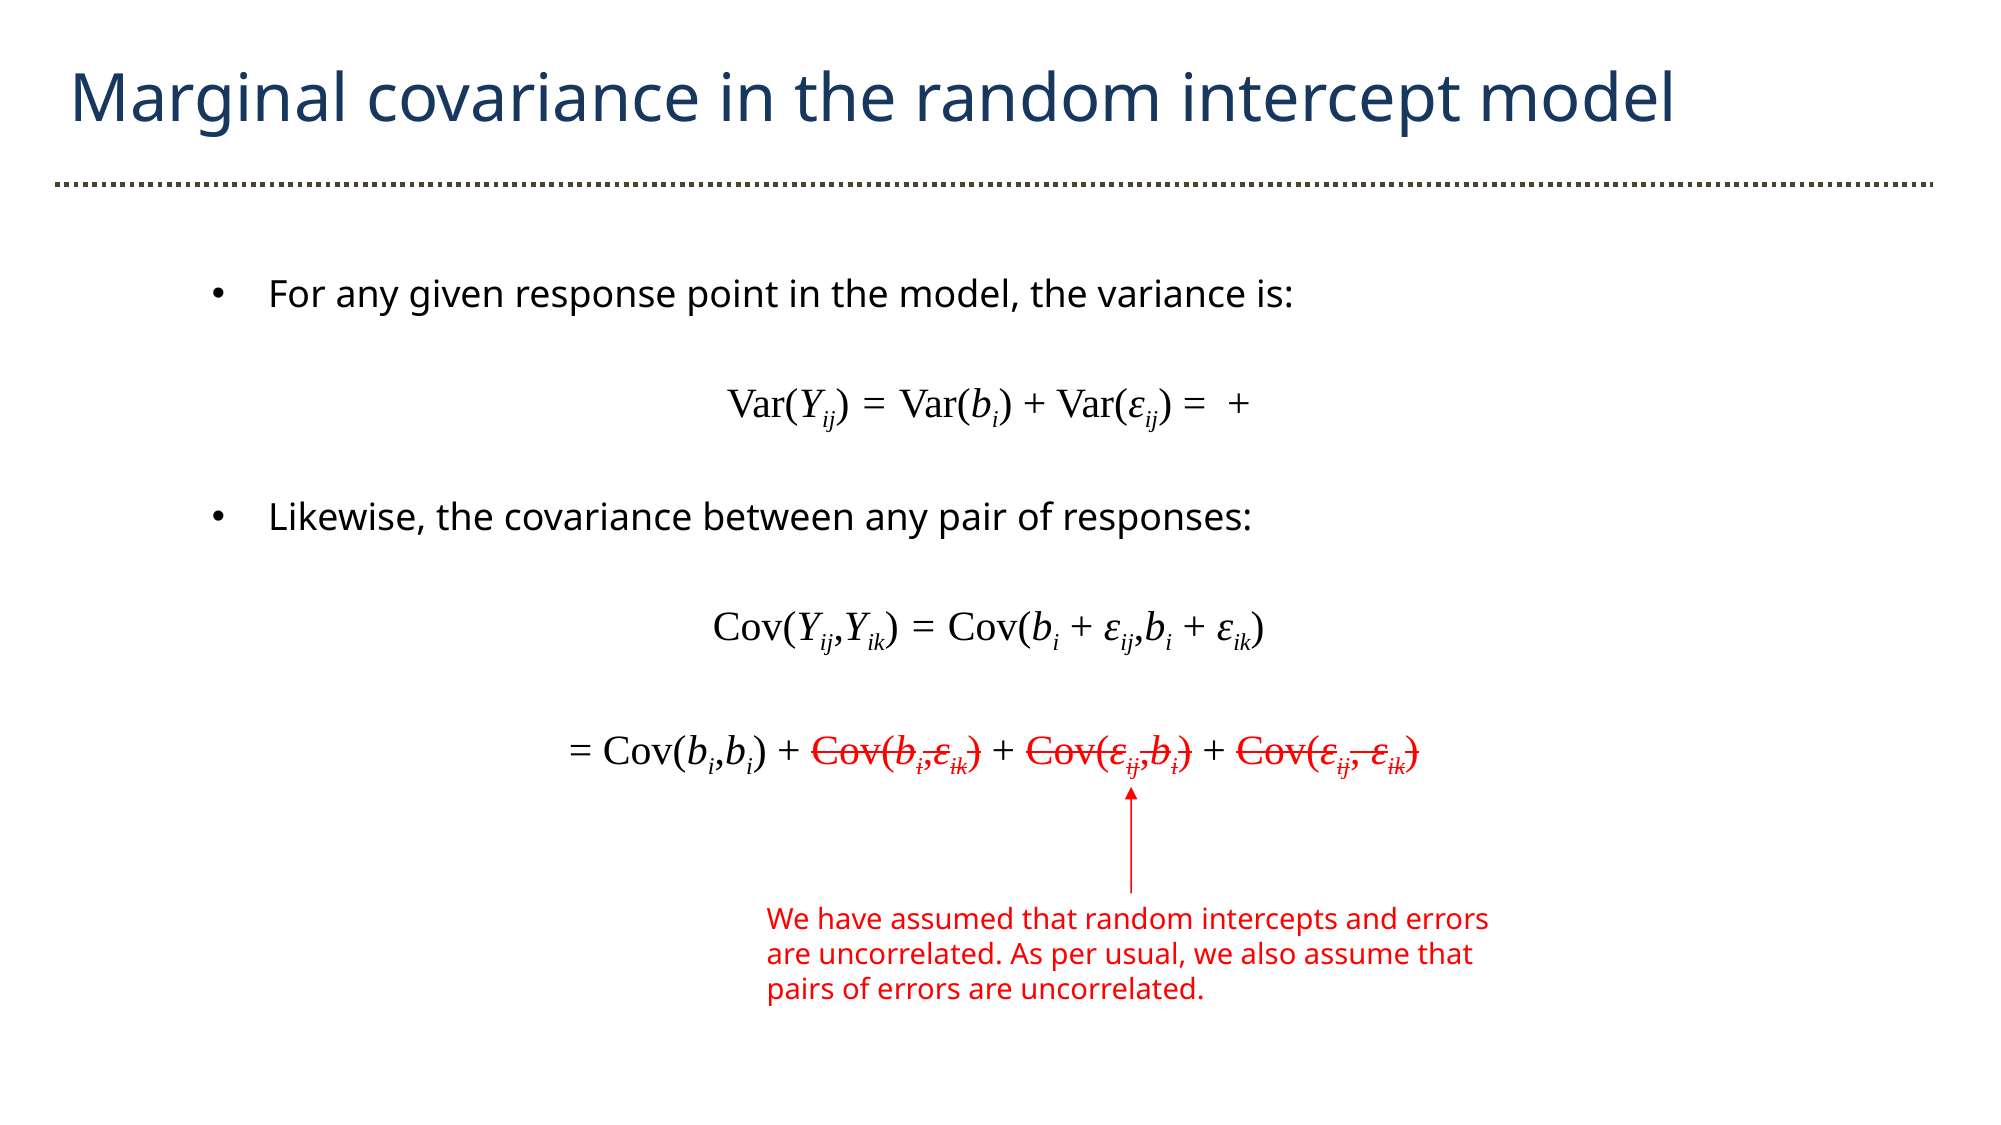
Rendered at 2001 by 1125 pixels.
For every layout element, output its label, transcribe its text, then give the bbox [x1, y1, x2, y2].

text_box We have assumed that random intercepts and errors are uncorrelated. As per usual, we also assume that pairs of errors are uncorrelated. [751, 893, 1511, 1013]
text_box Marginal covariance in the random intercept model [55, 47, 1804, 143]
